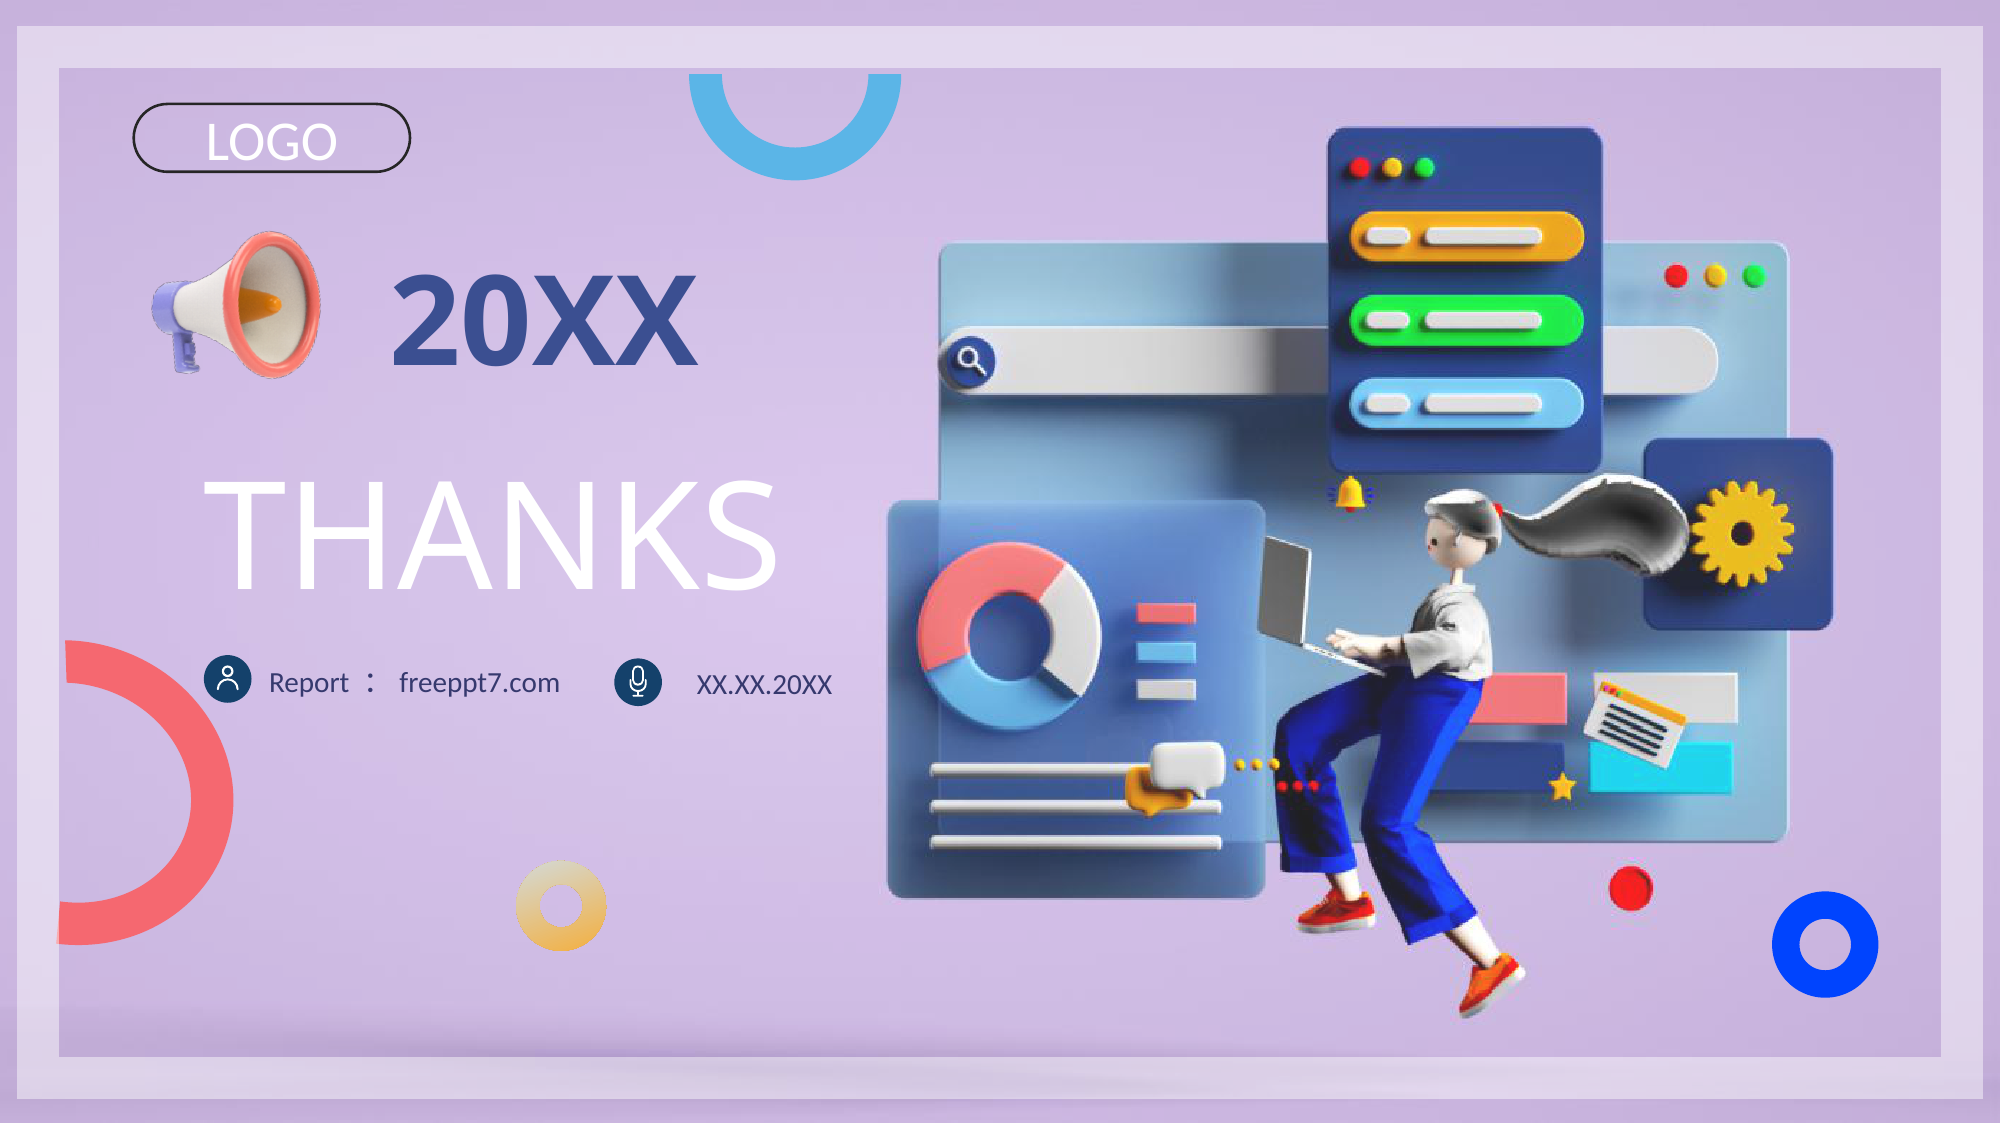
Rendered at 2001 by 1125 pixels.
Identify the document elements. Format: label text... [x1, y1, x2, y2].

text_box LOGO [132, 102, 412, 173]
text_box [37, 46, 1963, 1079]
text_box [203, 655, 864, 709]
picture [121, 194, 351, 424]
